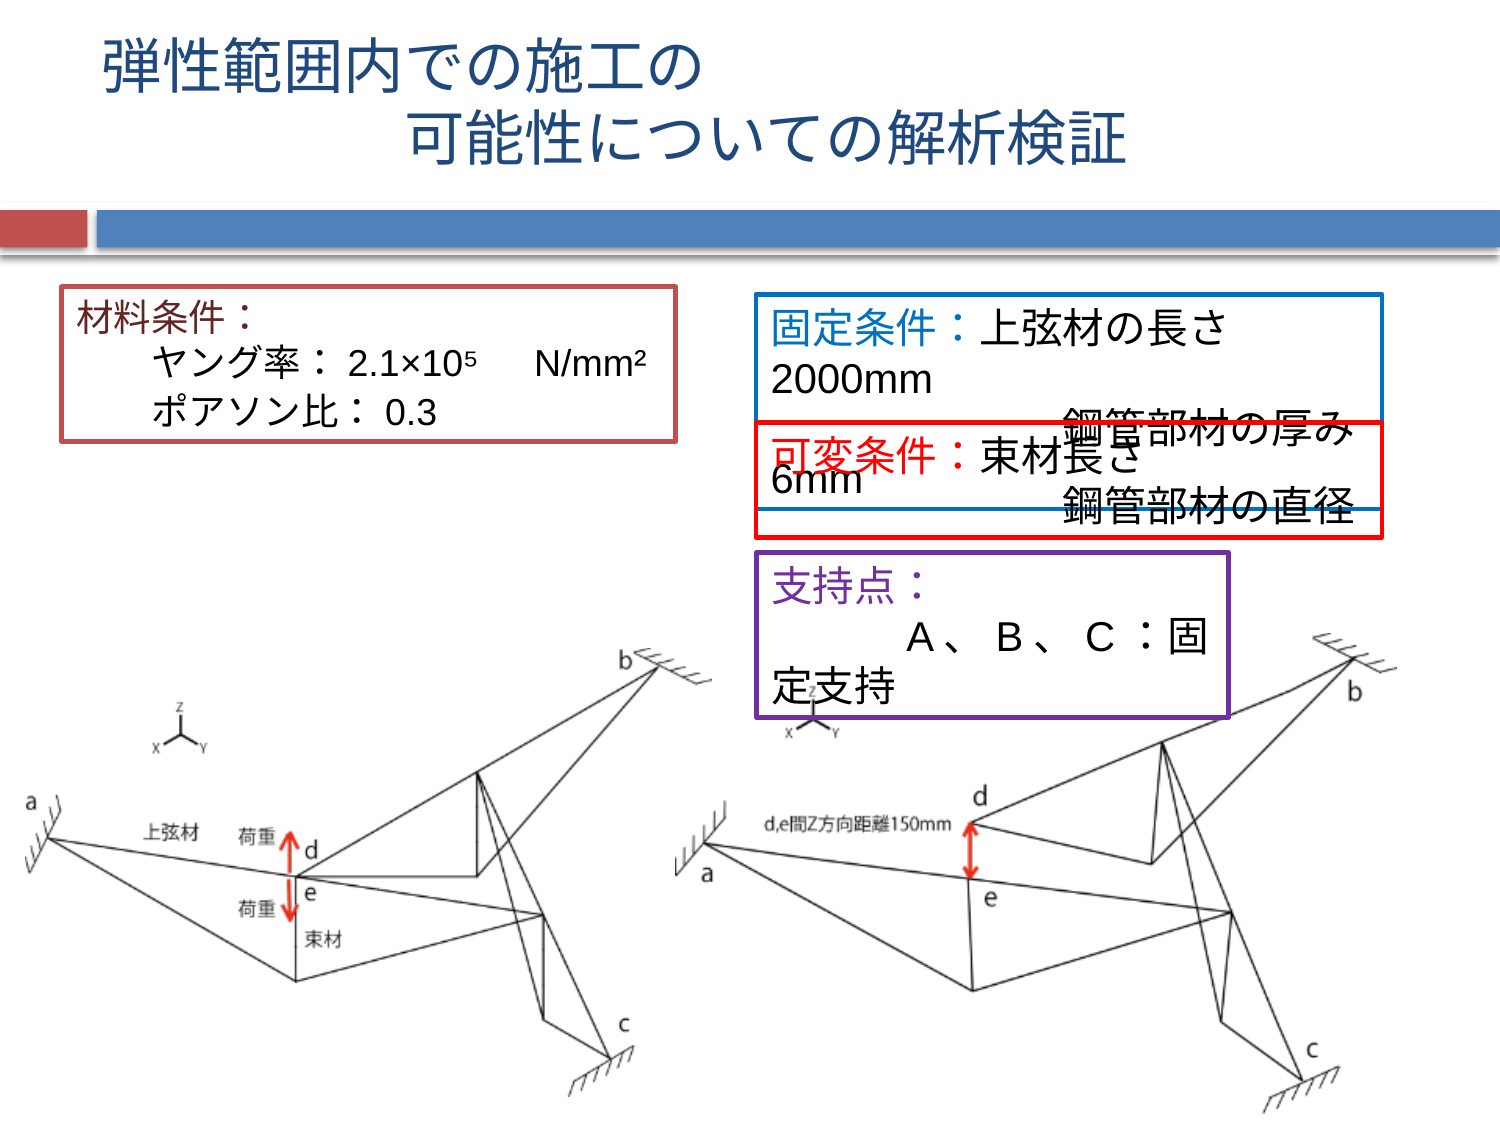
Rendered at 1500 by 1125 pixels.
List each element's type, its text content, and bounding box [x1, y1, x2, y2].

text_box 固定条件：上弦材の長さ2000mm 鋼管部材の厚み6mm [754, 293, 1383, 421]
picture [675, 633, 1397, 1115]
text_box 可変条件：束材長さ 鋼管部材の直径 [754, 421, 1383, 539]
text_box 支持点： A、B、C：固定支持 [755, 551, 1230, 632]
title 弾性範囲内での施工の 可能性についての解析検証 [87, 19, 1425, 182]
text_box 材料条件： ヤング率：2.1×10⁵ N/mm² ポアソン比：0.3 [60, 285, 677, 443]
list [25, 647, 669, 1098]
